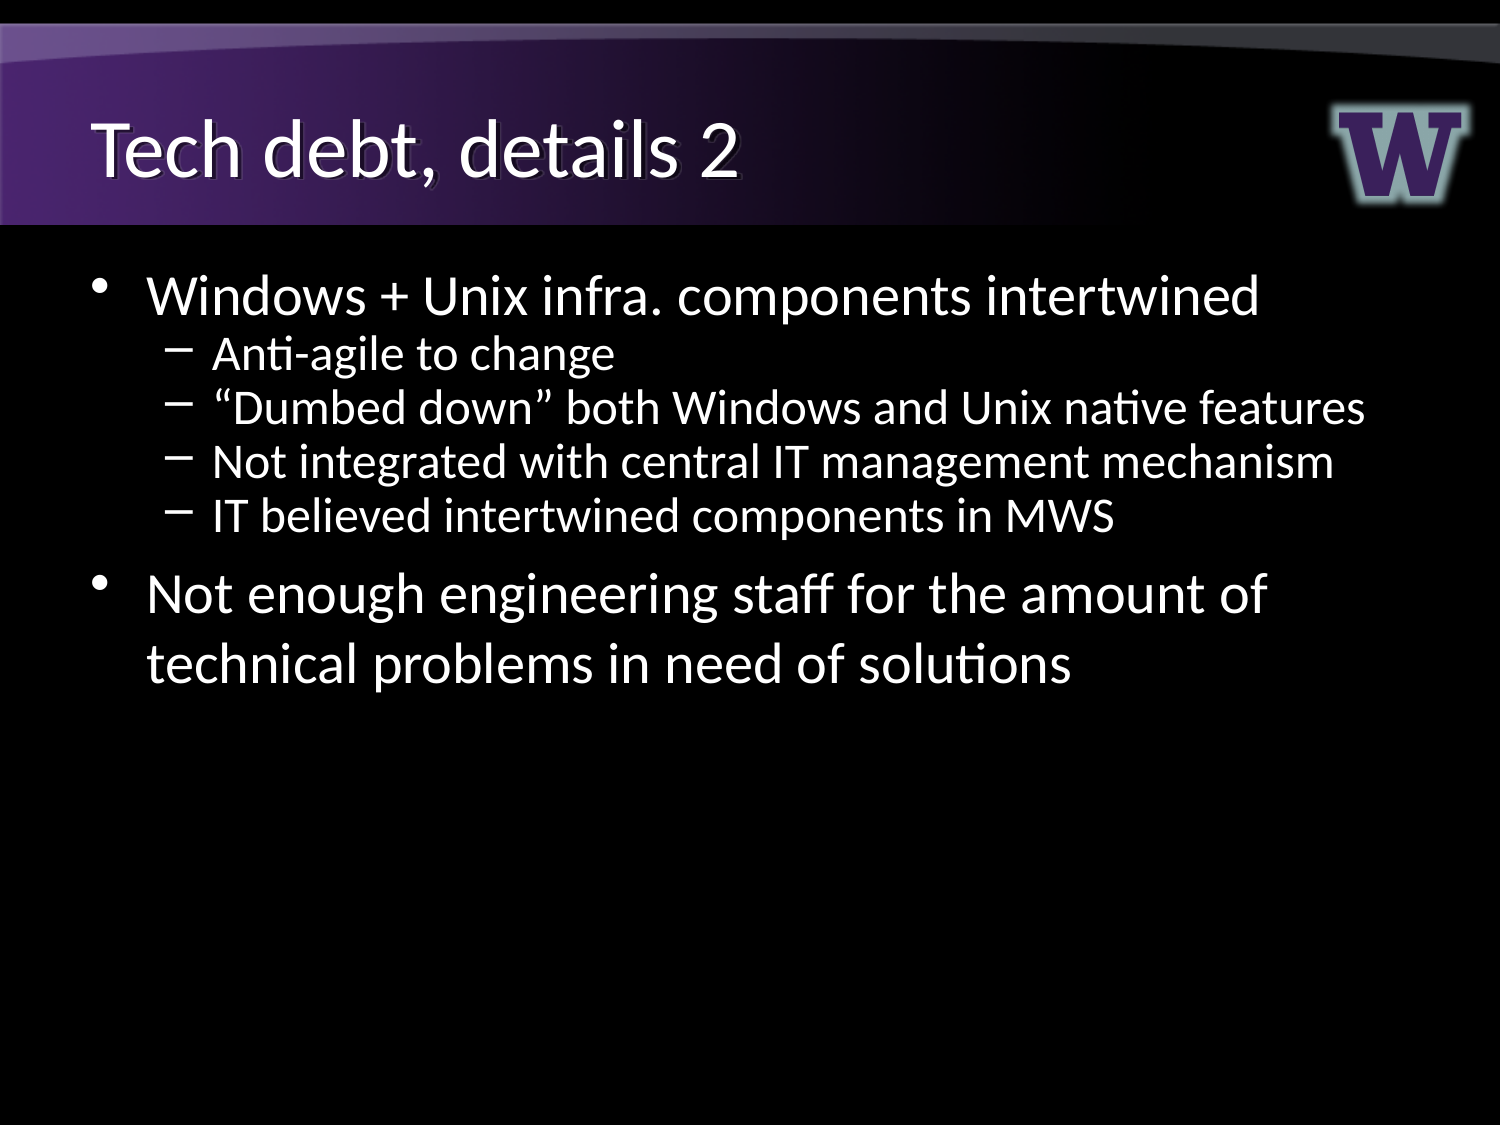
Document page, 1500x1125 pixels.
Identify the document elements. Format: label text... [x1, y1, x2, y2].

list Windows + Unix infra. components intertwined Anti-agile to change “Dumbed down” both Windows and Unix native features Not integrated with central IT management mechanism IT believed intertwined components in MWS Not enough engineering staff for the amount of technical problems in need of solutions [74, 249, 1426, 1088]
picture [0, 0, 1500, 225]
title Tech debt, details 2 [74, 74, 1326, 213]
